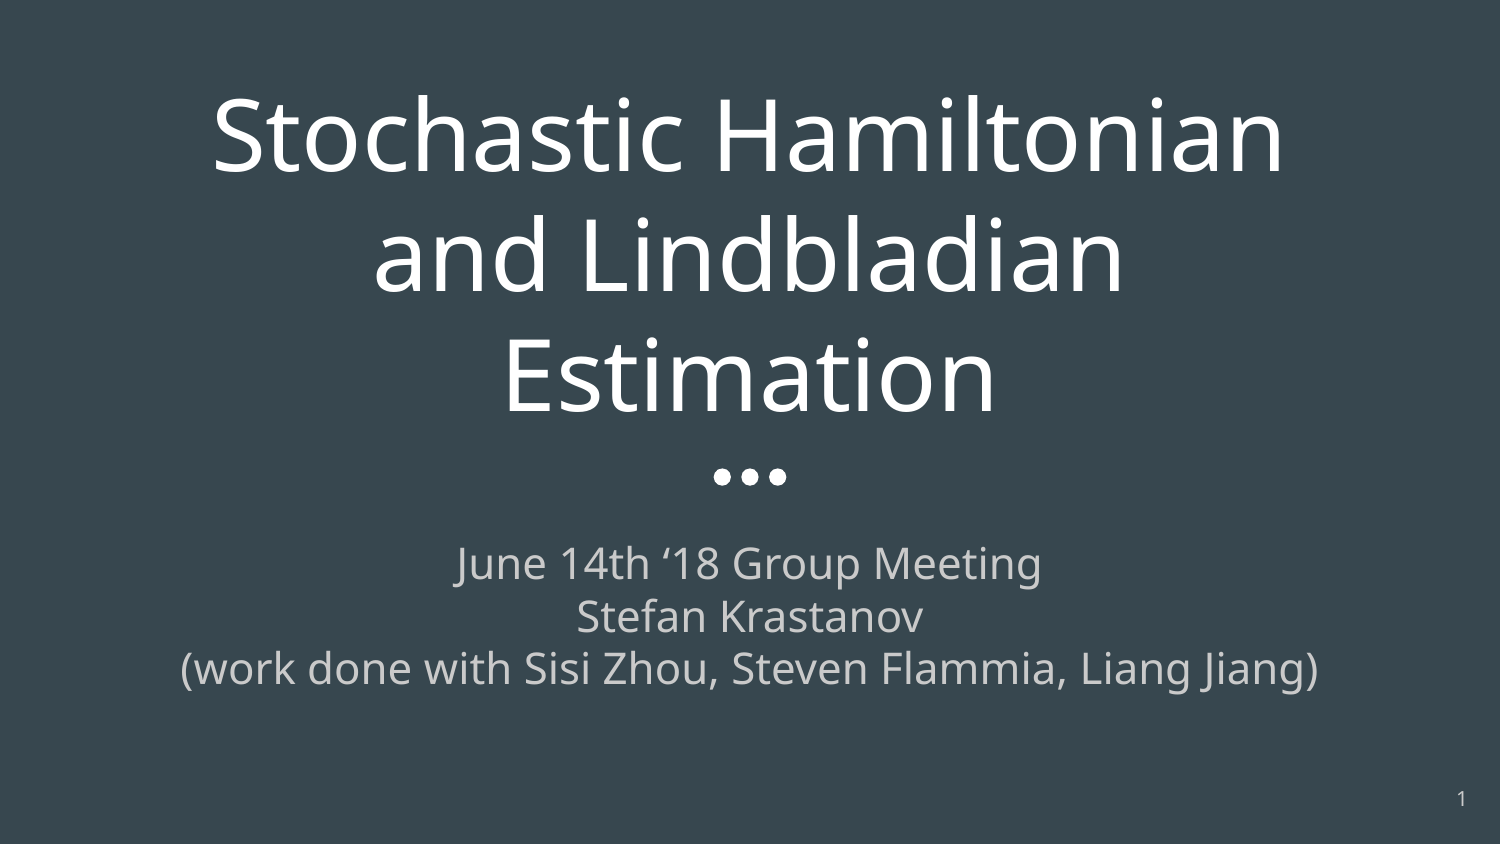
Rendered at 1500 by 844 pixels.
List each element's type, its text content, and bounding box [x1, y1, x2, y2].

subtitle June 14th ‘18 Group Meeting Stefan Krastanov (work done with Sisi Zhou, Steven Flammia, Liang Jiang) [110, 520, 1390, 703]
slide_number ‹#› [1392, 767, 1483, 833]
title Stochastic Hamiltonian and Lindbladian Estimation [110, 162, 1390, 447]
